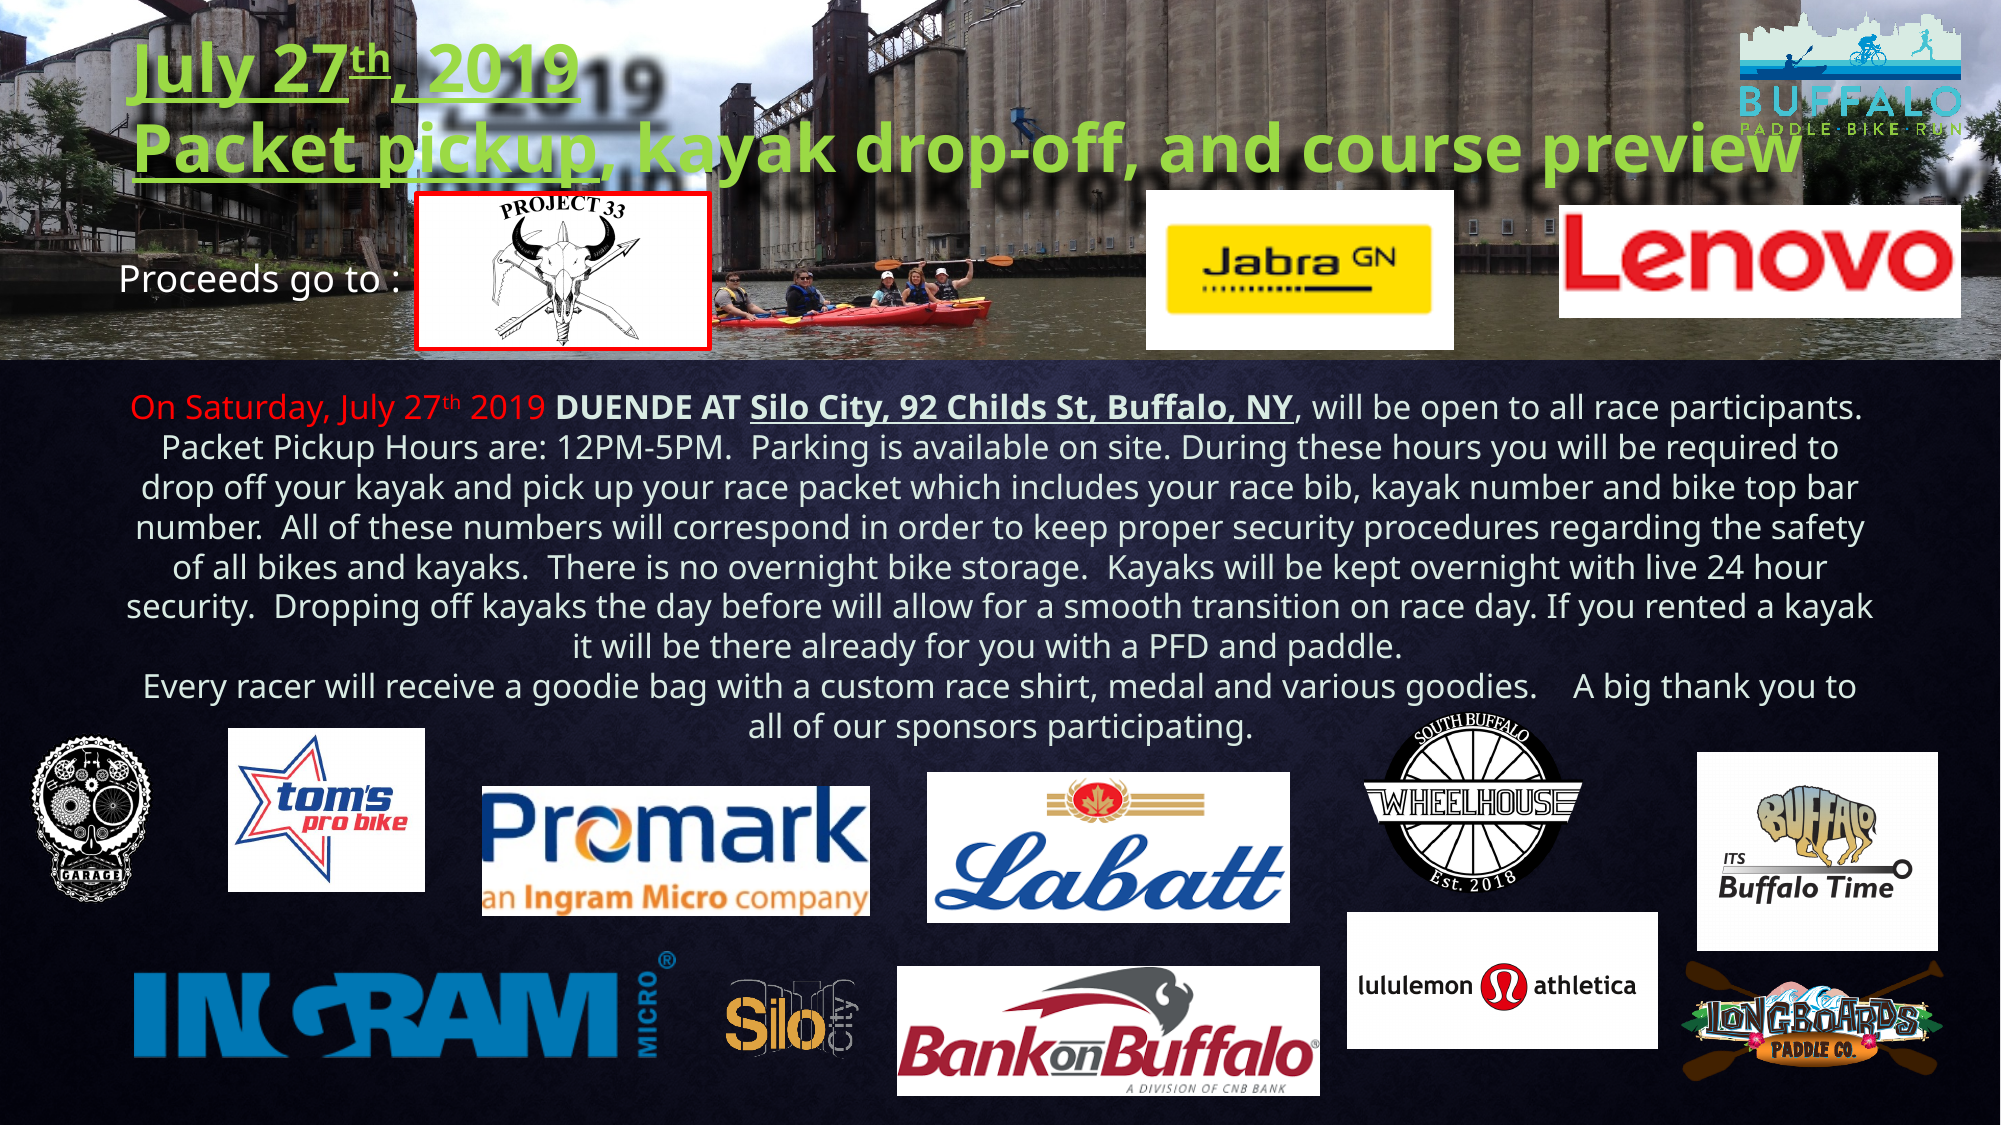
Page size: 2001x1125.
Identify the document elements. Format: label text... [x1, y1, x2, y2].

picture [134, 949, 677, 1060]
picture [896, 966, 1321, 1097]
picture [926, 772, 1291, 924]
picture [481, 786, 871, 917]
text_box On Saturday, July 27th 2019 DUENDE AT Silo City, 92 Childs St, Buffalo, NY, will be open to all race participants. Packet Pickup Hours are: 12PM-5PM. Parking is available on site. During these hours you will be required to drop off your kayak and pick up your race packet which includes your race bib, kayak number and bike top bar number. All of these numbers will correspond in order to keep proper security procedures regarding the safety of all bikes and kayaks. There is no overnight bike storage. Kayaks will be kept overnight with live 24 hour security. Dropping off kayaks the day before will allow for a smooth transition on race day. If you rented a kayak it will be there already for you with a PFD and paddle. Every racer will receive a goodie bag with a custom race shirt, medal and various goodies. A big thank you to all of our sponsors participating. [110, 378, 1892, 753]
picture [0, 0, 2001, 361]
picture [1346, 751, 1972, 1123]
picture [227, 727, 426, 893]
picture [27, 728, 155, 904]
picture [1363, 709, 1583, 896]
picture [719, 973, 859, 1067]
